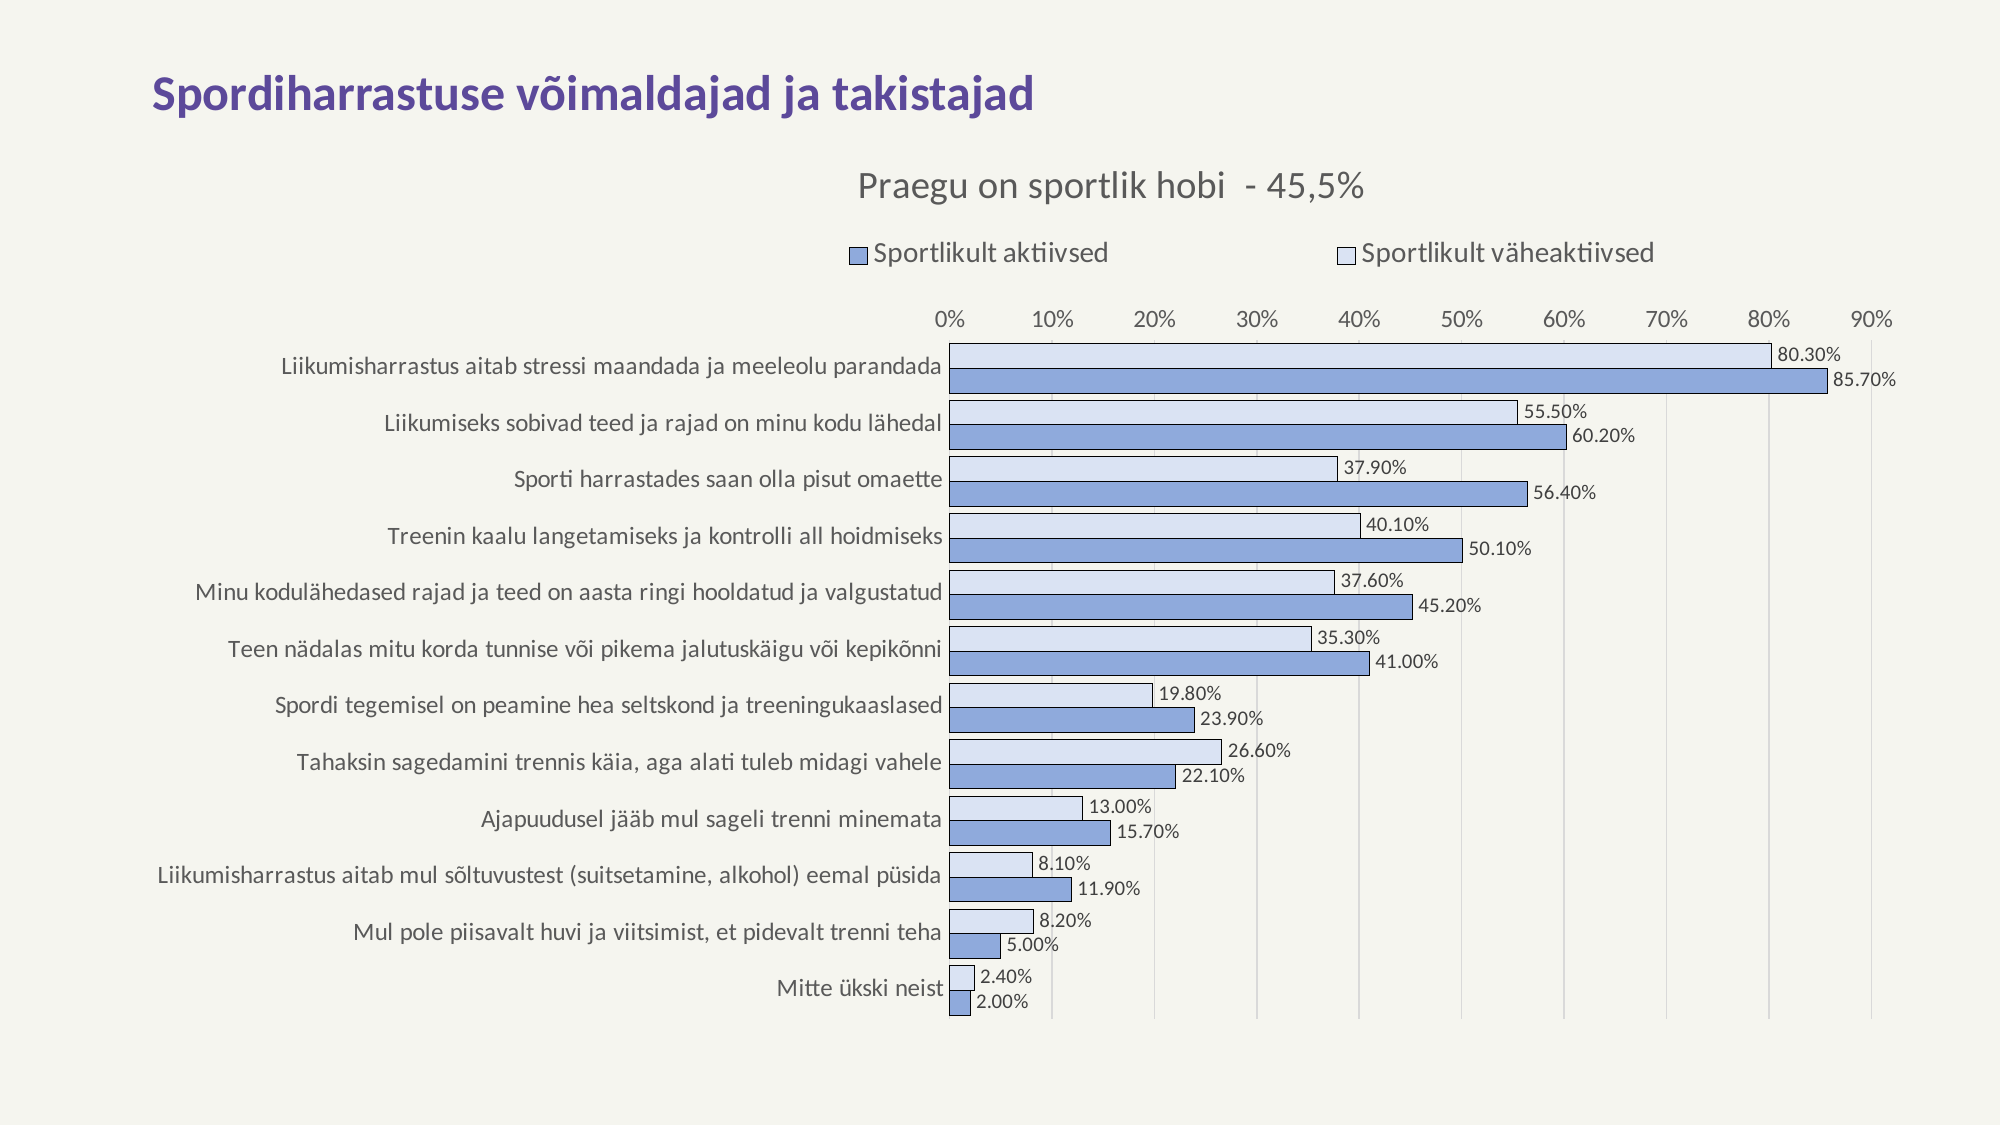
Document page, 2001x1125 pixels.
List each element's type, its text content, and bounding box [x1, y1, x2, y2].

title Spordiharrastuse võimaldajad ja takistajad [137, 59, 1863, 146]
chart [35, 156, 1913, 1028]
